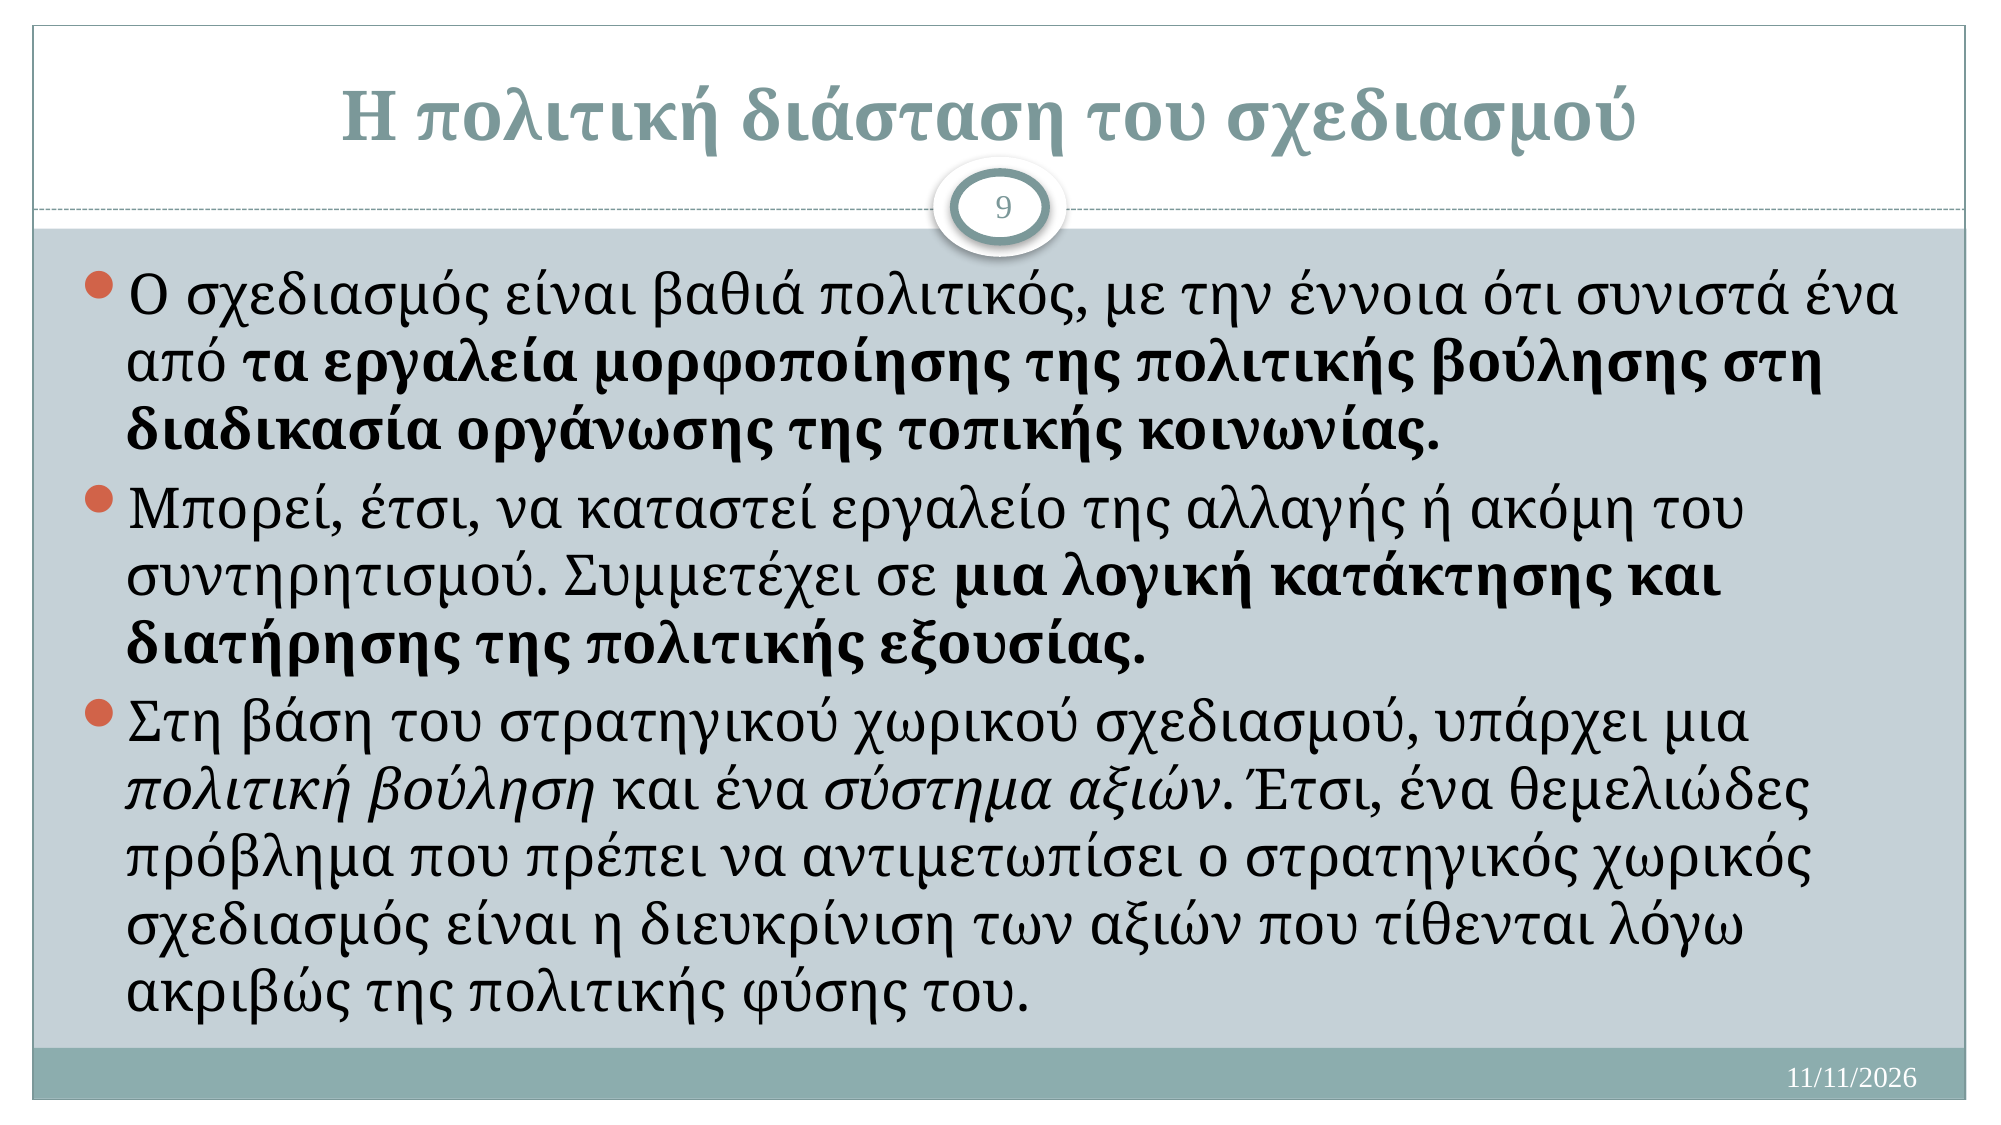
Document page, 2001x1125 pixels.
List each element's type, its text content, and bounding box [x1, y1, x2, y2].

slide_number 9 [954, 168, 1055, 241]
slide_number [1266, 1050, 1933, 1111]
title Η πολιτική διάσταση του σχεδιασμού [65, 37, 1933, 162]
list Ο σχεδιασμός είναι βαθιά πολιτικός, με την έννοια ότι συνιστά ένα από τα εργαλεία μορφοποίησης της πολιτικής βούλησης στη διαδικασία οργάνωσης της τοπικής κοινωνίας. Μπορεί, έτσι, να καταστεί εργαλείο της αλλαγής ή ακόμη του συντηρητισμού. Συμμετέχει σε μια λογική κατάκτησης και διατήρησης της πολιτικής εξουσίας. Στη βάση του στρατηγικού χωρικού σχεδιασμού, υπάρχει μια πολιτική βούληση και ένα σύστημα αξιών. Έτσι, ένα θεμελιώδες πρόβλημα που πρέπει να αντιμετωπίσει ο στρατηγικός χωρικός σχεδιασμός είναι η διευκρίνιση των αξιών που τίθενται λόγω ακριβώς της πολιτικής φύσης του. [66, 250, 1933, 1051]
